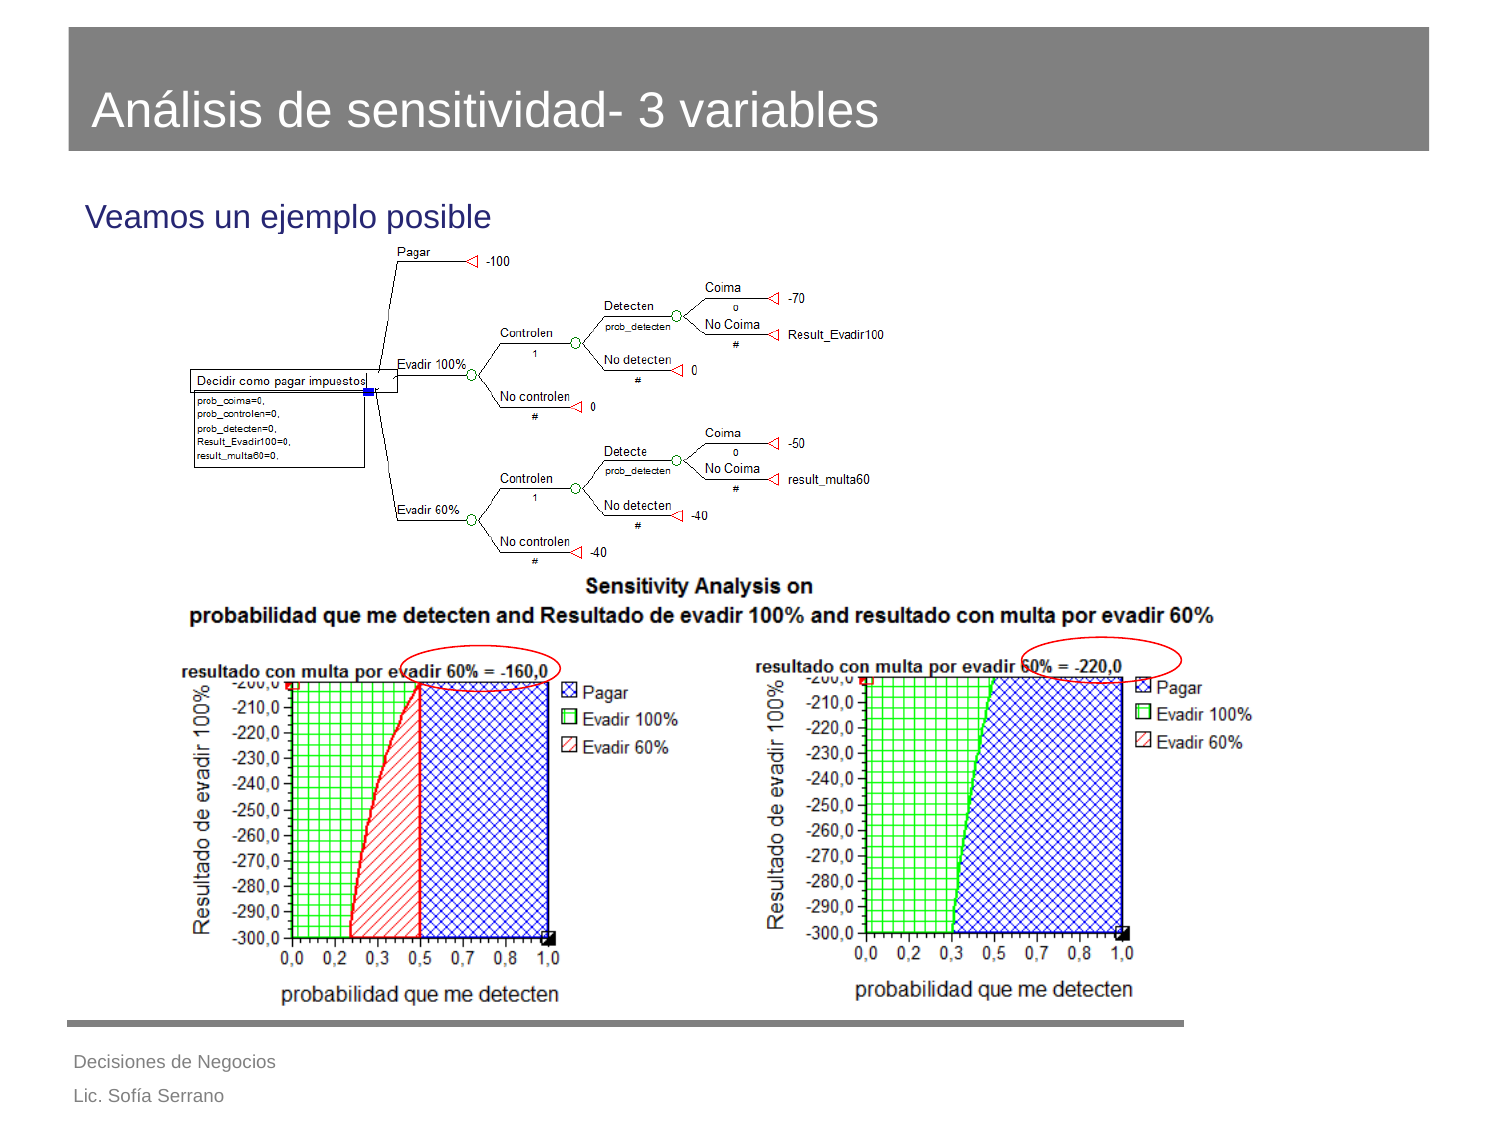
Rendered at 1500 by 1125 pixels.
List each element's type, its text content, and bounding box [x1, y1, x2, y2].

text_box Análisis de sensitividad- 3 variables [76, 70, 1431, 155]
text_box Veamos un ejemplo posible [70, 187, 1459, 788]
picture [163, 234, 1272, 1020]
